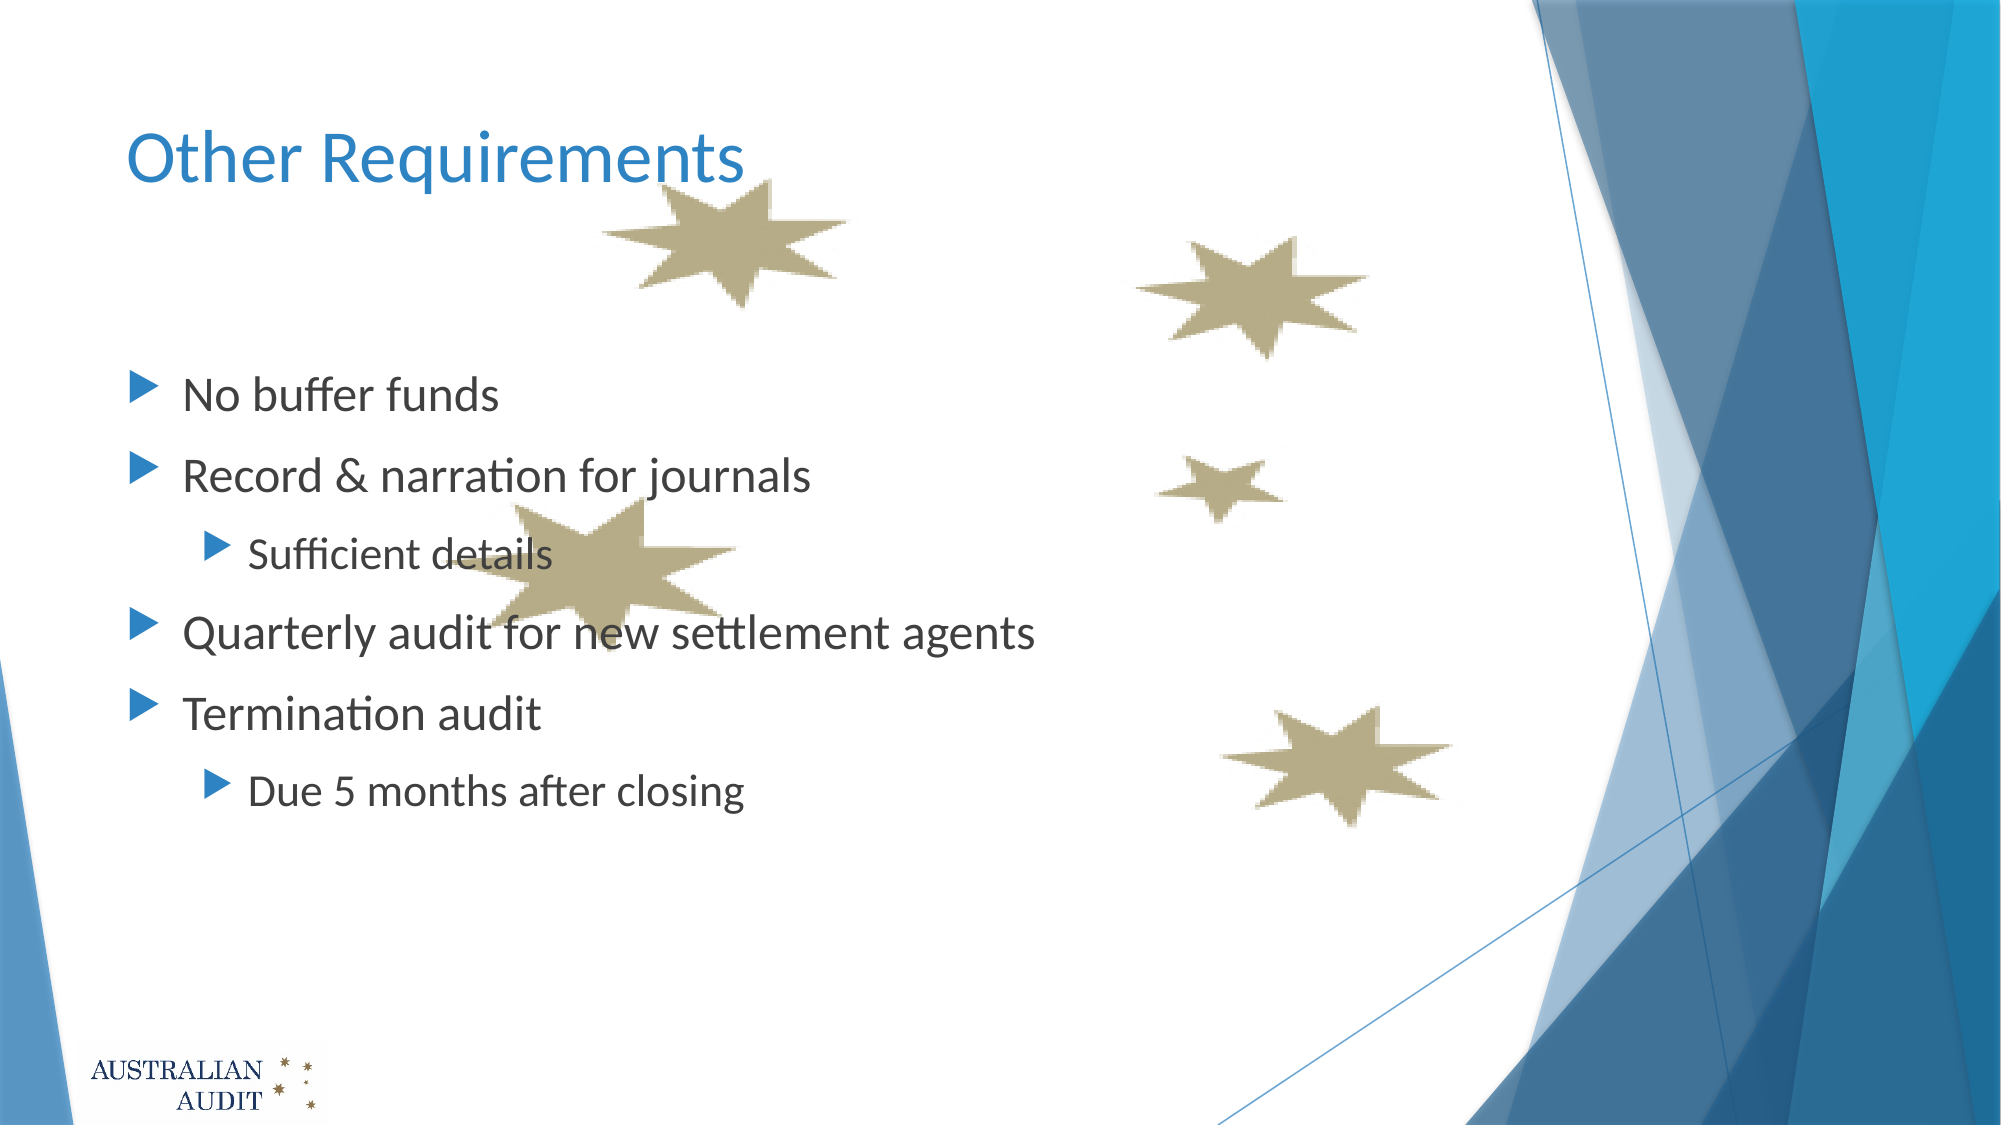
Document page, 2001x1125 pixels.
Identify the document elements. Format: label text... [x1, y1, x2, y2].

list No buffer funds Record & narration for journals Sufficient details Quarterly audit for new settlement agents Termination audit Due 5 months after closing [111, 354, 1522, 992]
title Other Requirements [111, 99, 1522, 317]
picture [76, 1041, 329, 1125]
